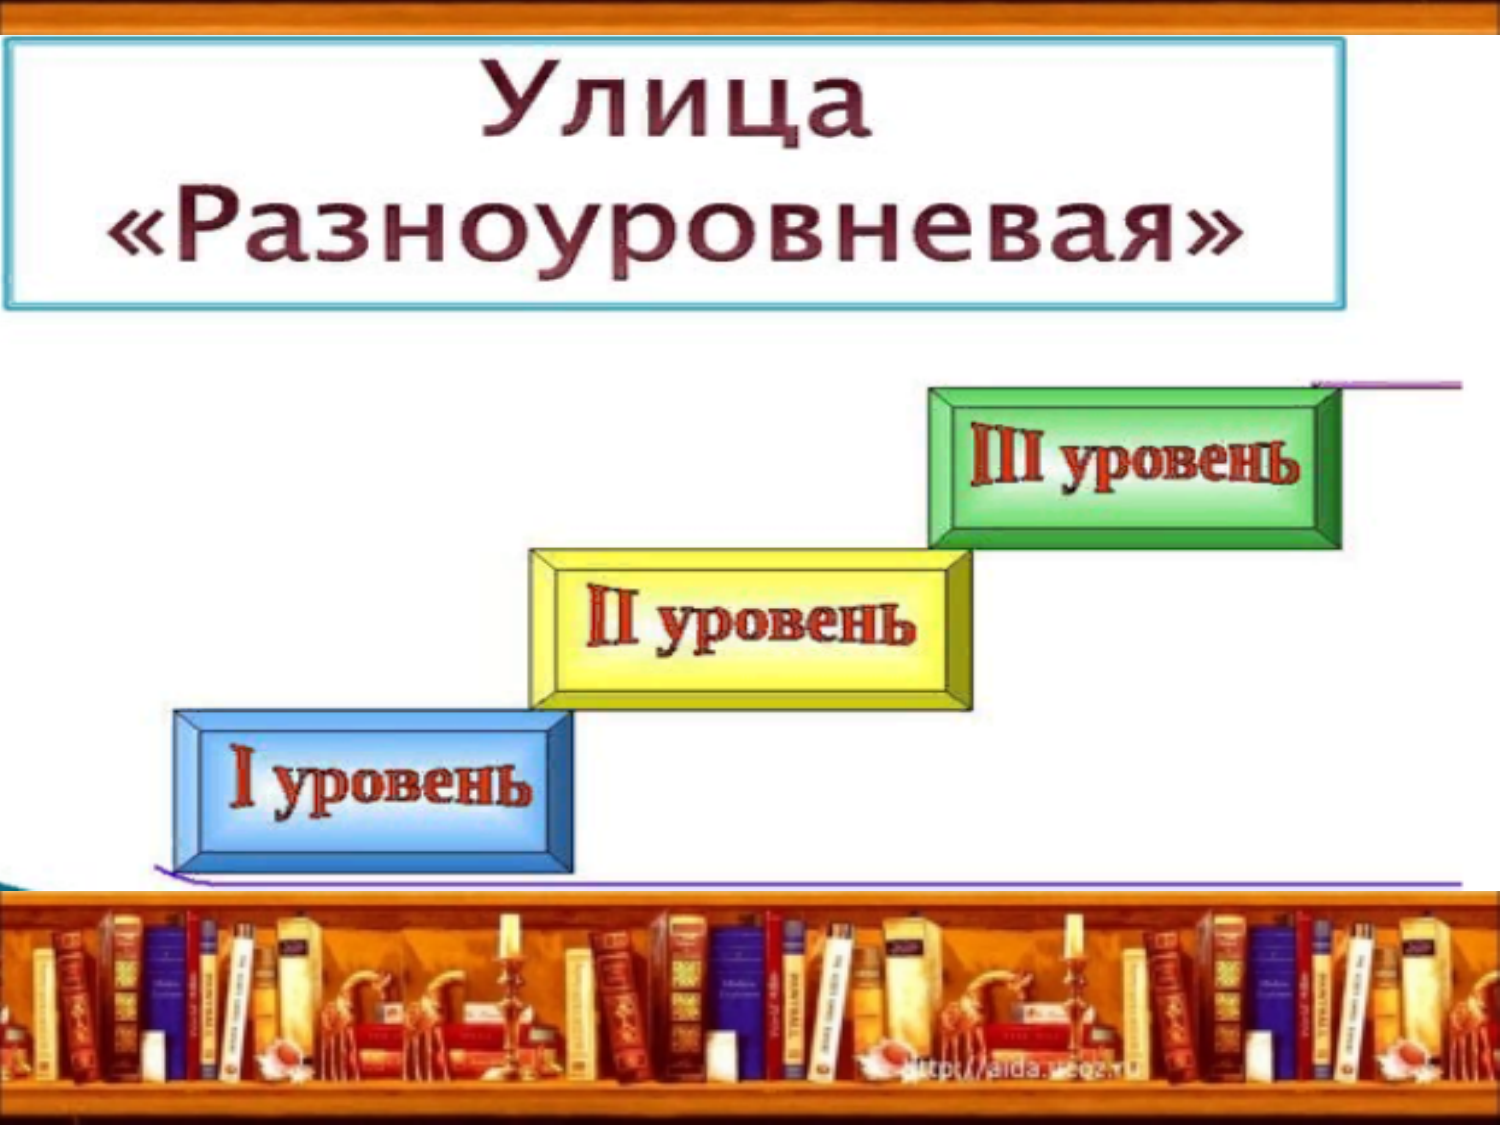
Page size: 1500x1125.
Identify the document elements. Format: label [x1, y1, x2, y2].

picture [0, 891, 1500, 1125]
list [0, 34, 1500, 891]
picture [0, 0, 1500, 34]
